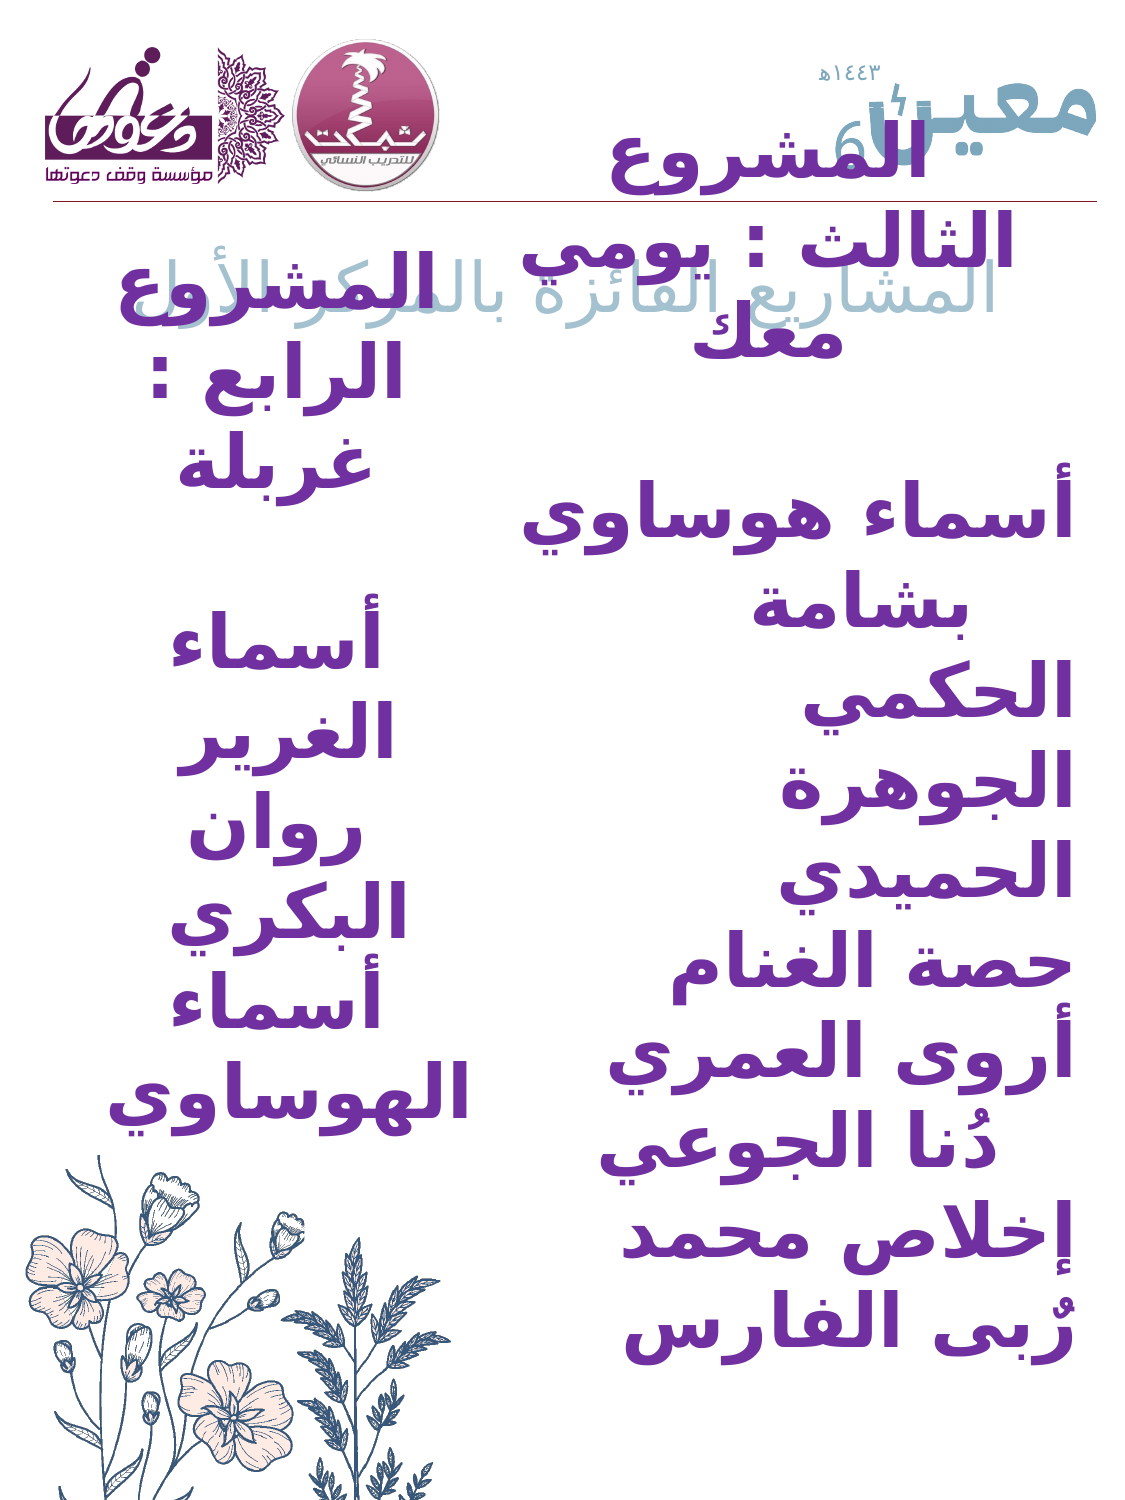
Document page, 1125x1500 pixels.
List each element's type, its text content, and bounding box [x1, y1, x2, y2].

text_box المشروع الرابع : غربلة أسماء الغرير روان البكري أسماء الهوساوي [52, 600, 501, 767]
text_box ١٤٤٣هـ [803, 50, 833, 121]
picture [833, 44, 1109, 197]
text_box المشروع الثالث : يومي معك أسماء هوساوي بشامة الحكمي الجوهرة الحميدي حصة الغنام أروى العمري دُنا الجوعي إخلاص محمد رٌبى الفارس [443, 745, 1093, 899]
text_box المشاريع الفائزة بالمركز الأول [94, 244, 1056, 375]
picture [45, 39, 445, 199]
picture [25, 1154, 525, 1500]
